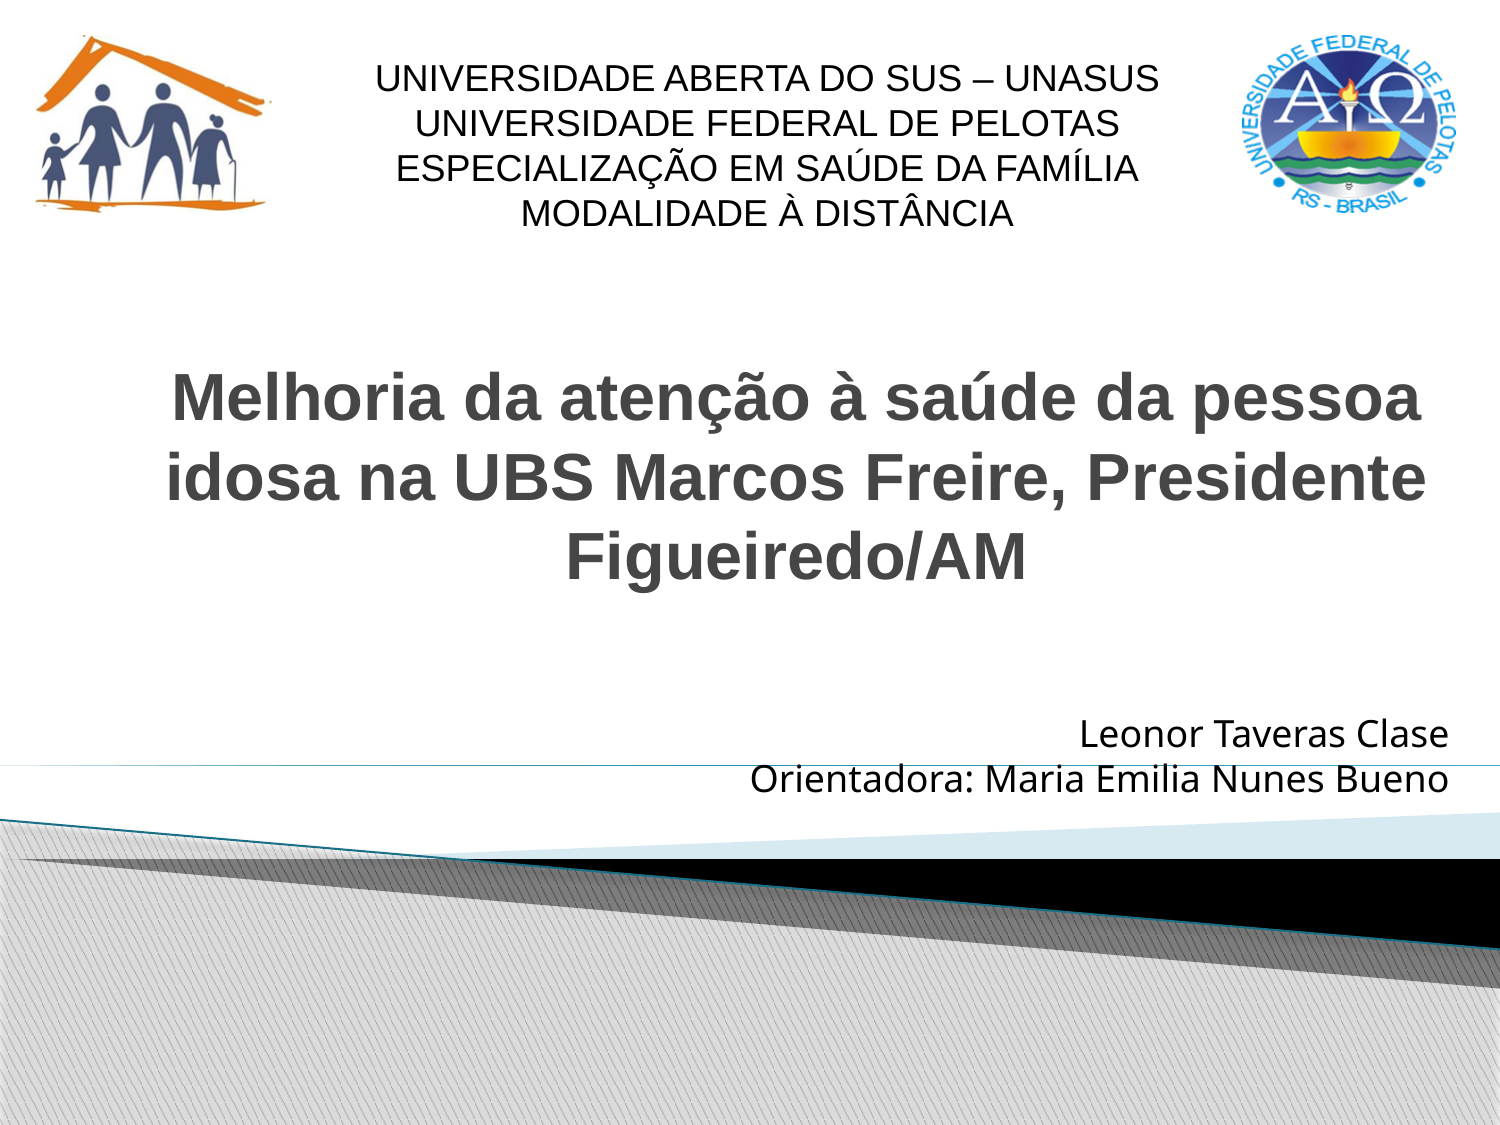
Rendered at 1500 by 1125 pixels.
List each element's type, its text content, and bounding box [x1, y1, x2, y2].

picture [34, 34, 272, 213]
text_box Leonor Taveras Clase Orientadora: Maria Emilia Nunes Bueno [609, 703, 1465, 808]
picture [1241, 34, 1456, 213]
title Melhoria da atenção à saúde da pessoa idosa na UBS Marcos Freire, Presidente Figueiredo/AM [140, 328, 1454, 601]
picture [5, 859, 1500, 989]
text_box UNIVERSIDADE ABERTA DO SUS – UNASUS UNIVERSIDADE FEDERAL DE PELOTAS ESPECIALIZAÇÃO EM SAÚDE DA FAMÍLIA MODALIDADE À DISTÂNCIA [304, 46, 1231, 242]
